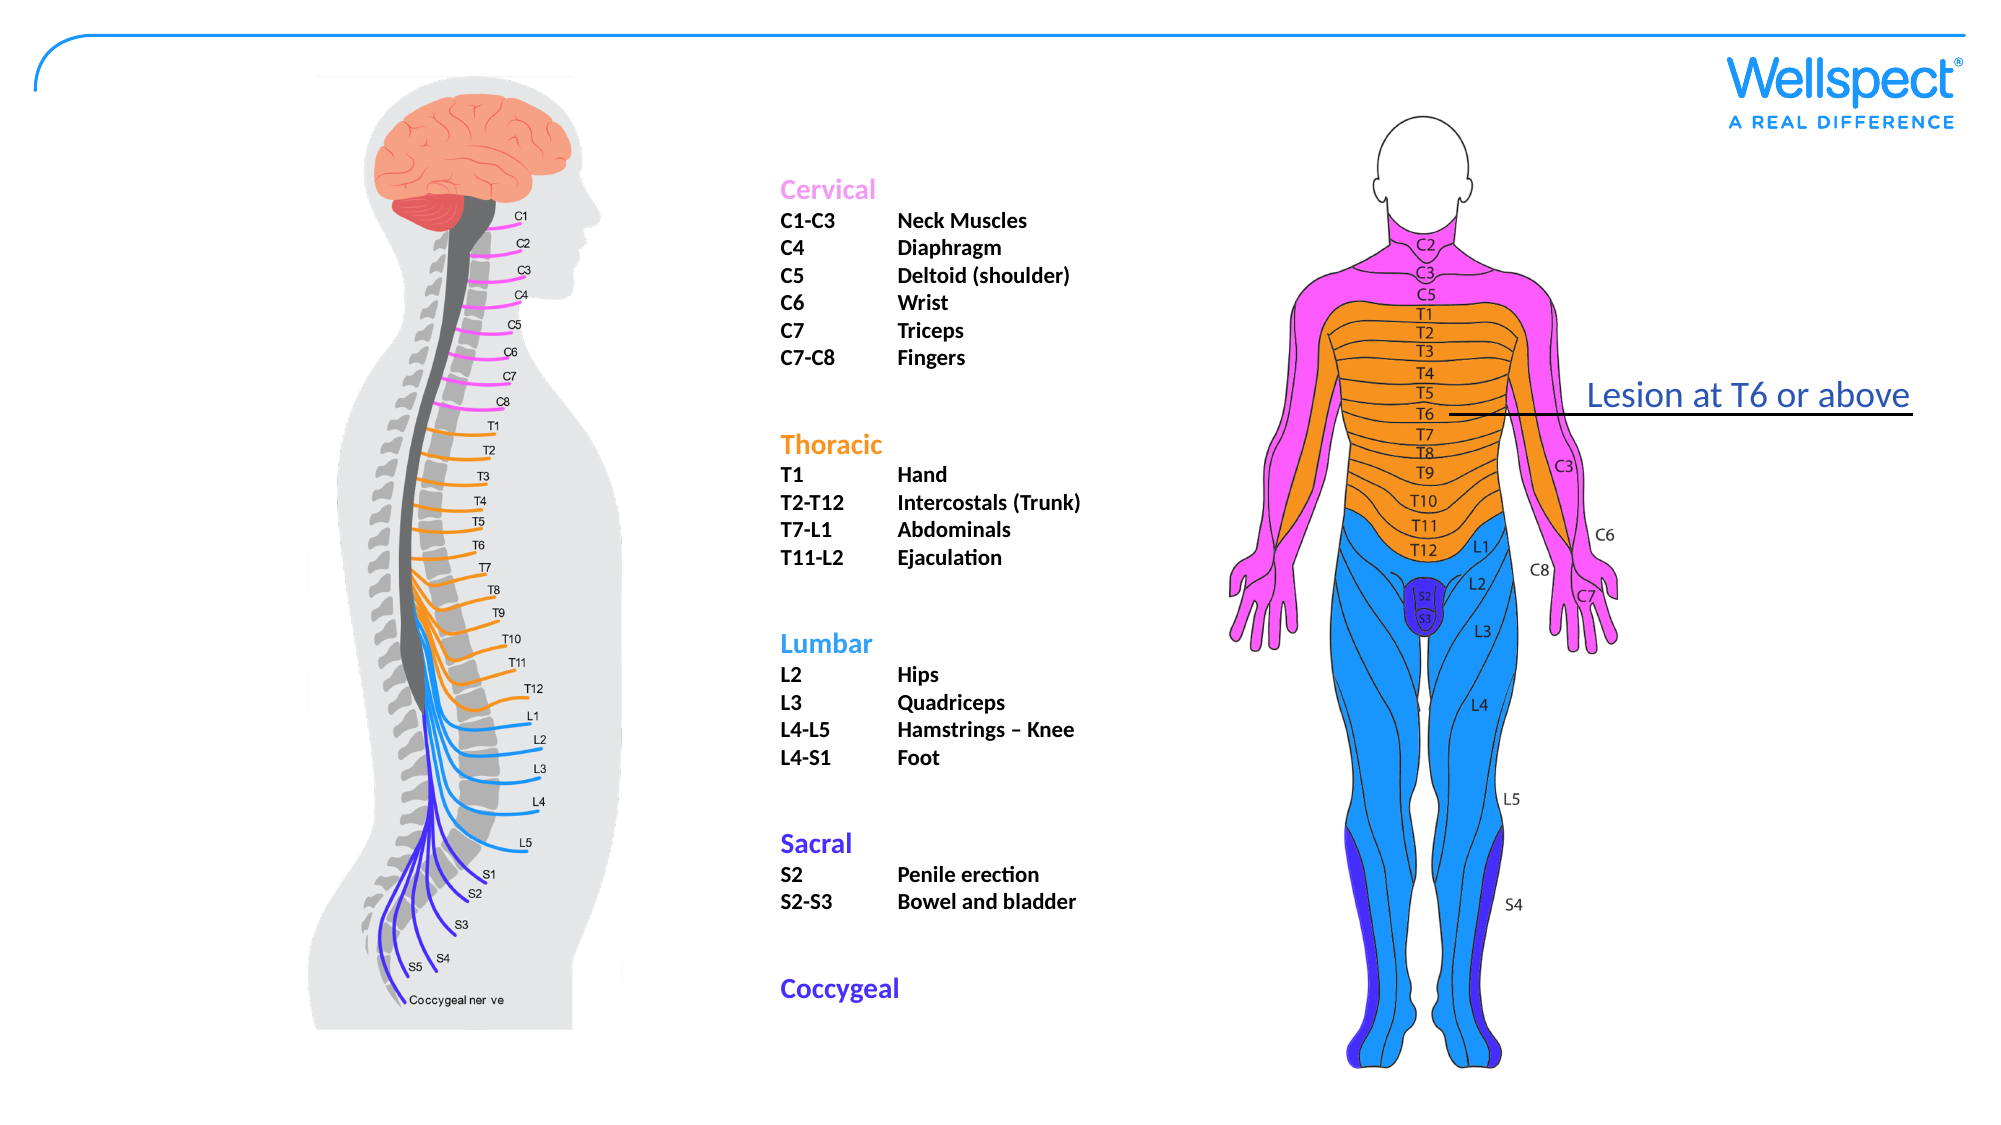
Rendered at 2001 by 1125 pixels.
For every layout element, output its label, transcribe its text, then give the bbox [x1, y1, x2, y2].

picture [308, 76, 622, 1030]
picture [1229, 115, 1618, 1069]
text_box Cervical C1-C3 Neck Muscles C4 Diaphragm C5 Deltoid (shoulder) C6 Wrist C7 Triceps C7-C8 Fingers Thoracic T1 Hand T2-T12 Intercostals (Trunk) T7-L1 Abdominals T11-L2 Ejaculation Lumbar L2 Hips L3 Quadriceps L4-L5 Hamstrings – Knee L4-S1 Foot Sacral S2 Penile erection S2-S3 Bowel and bladder Coccygeal [765, 163, 1171, 1012]
text_box Lesion at T6 or above [1618, 362, 2000, 423]
